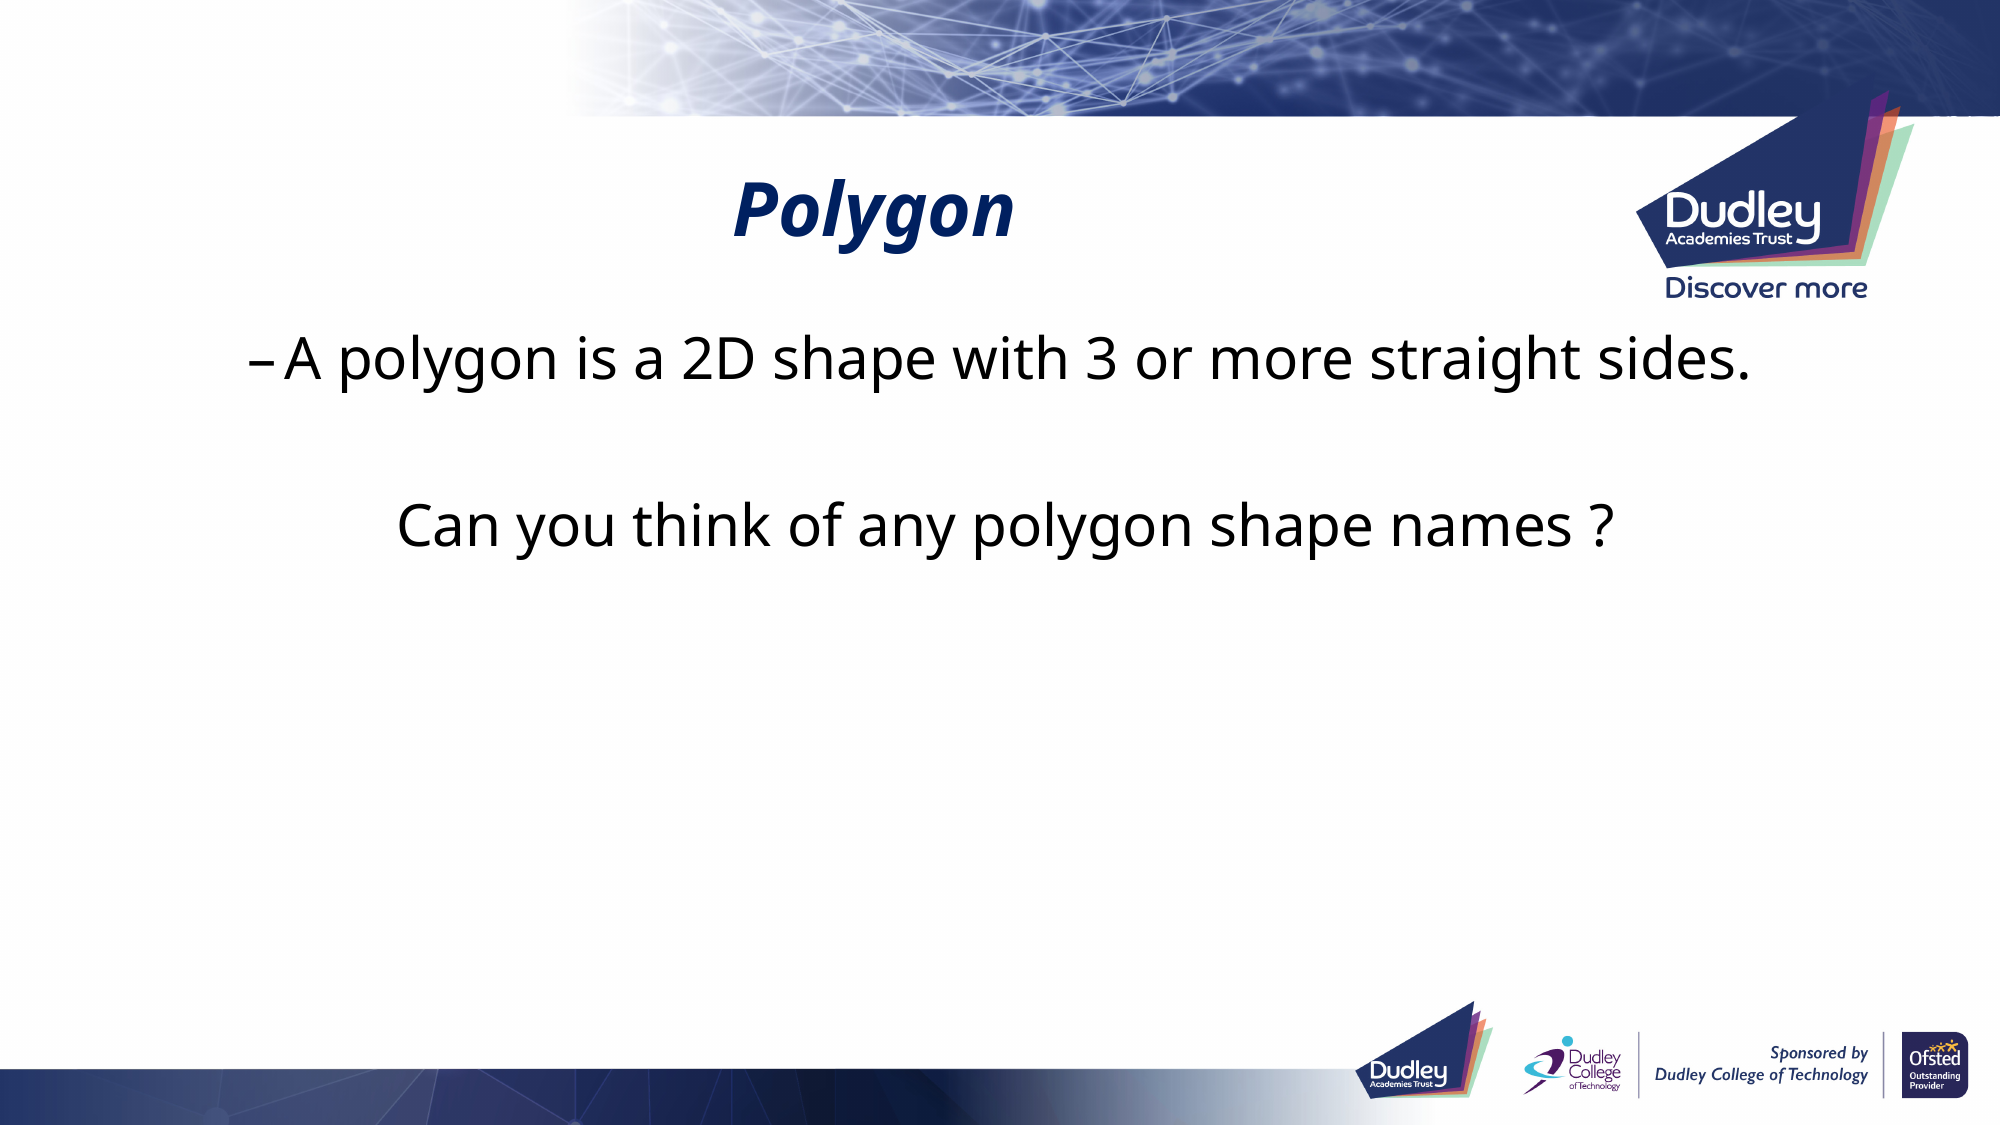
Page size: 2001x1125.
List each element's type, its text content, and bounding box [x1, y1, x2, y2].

picture [0, 0, 2000, 1125]
title Polygon [137, 124, 1613, 300]
list A polygon is a 2D shape with 3 or more straight sides. Can you think of any polygon shape names ? [137, 321, 1863, 1014]
